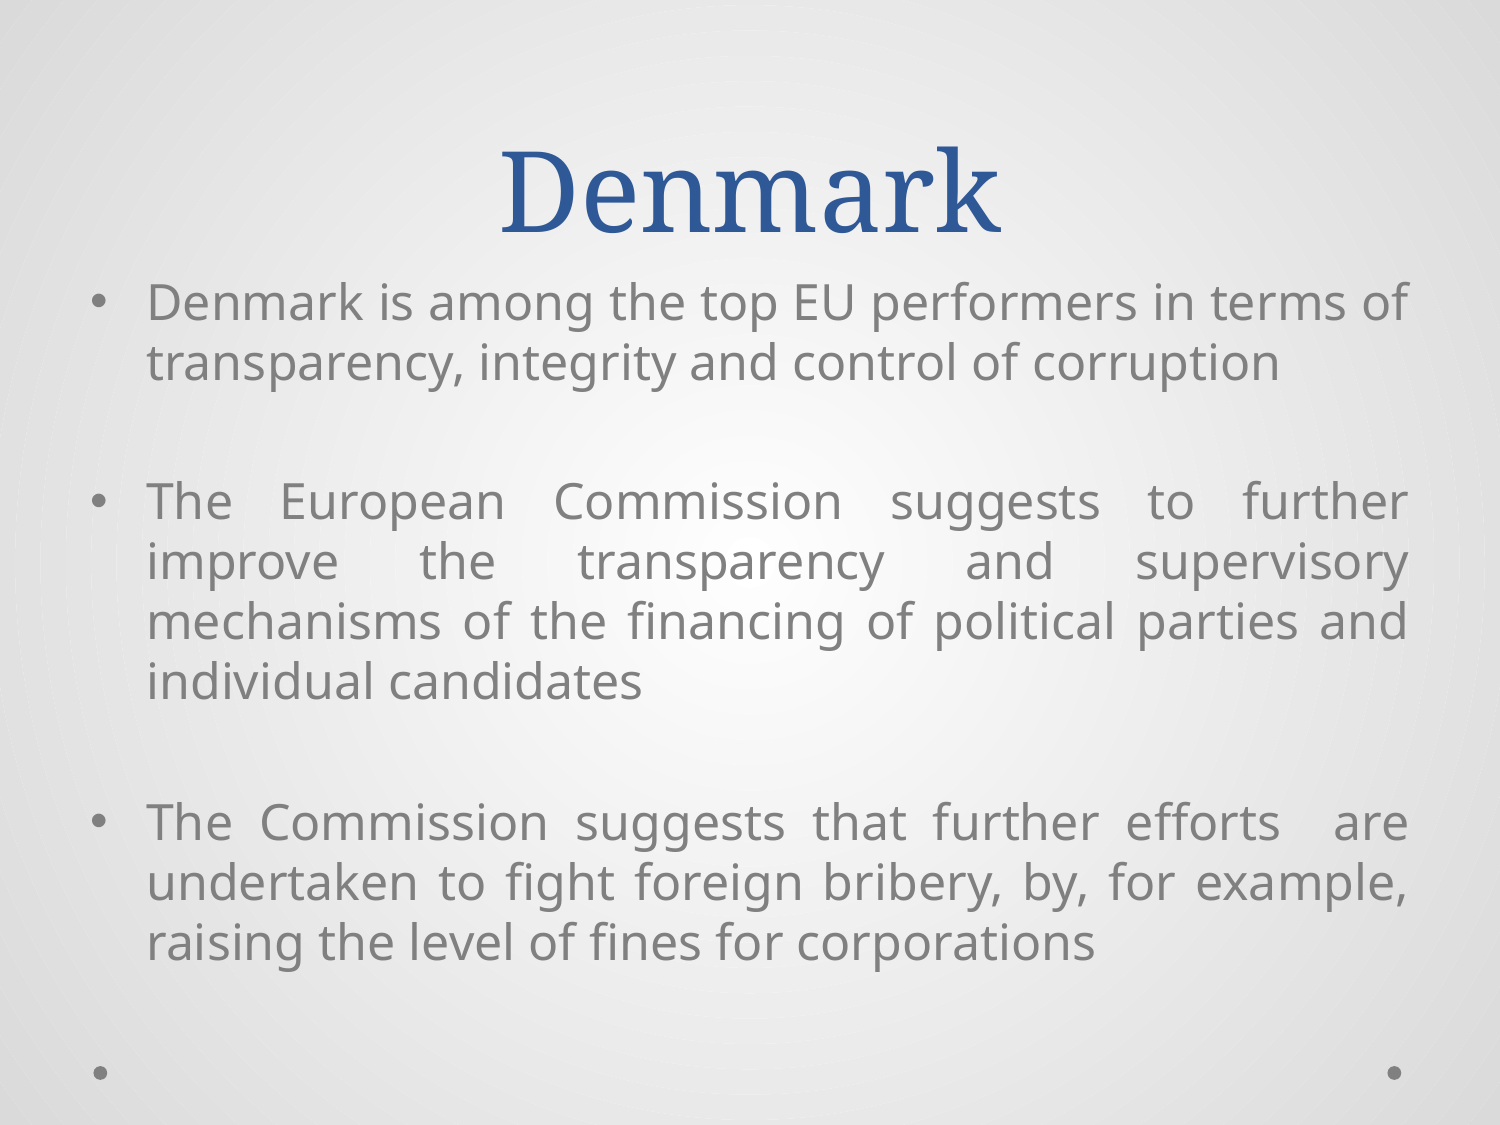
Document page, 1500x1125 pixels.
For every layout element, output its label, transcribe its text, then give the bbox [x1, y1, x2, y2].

title Denmark [75, 0, 1425, 262]
list Denmark is among the top EU performers in terms of transparency, integrity and control of corruption The European Commission suggests to further improve the transparency and supervisory mechanisms of the financing of political parties and individual candidates The Commission suggests that further efforts are undertaken to fight foreign bribery, by, for example, raising the level of fines for corporations [74, 262, 1426, 1006]
